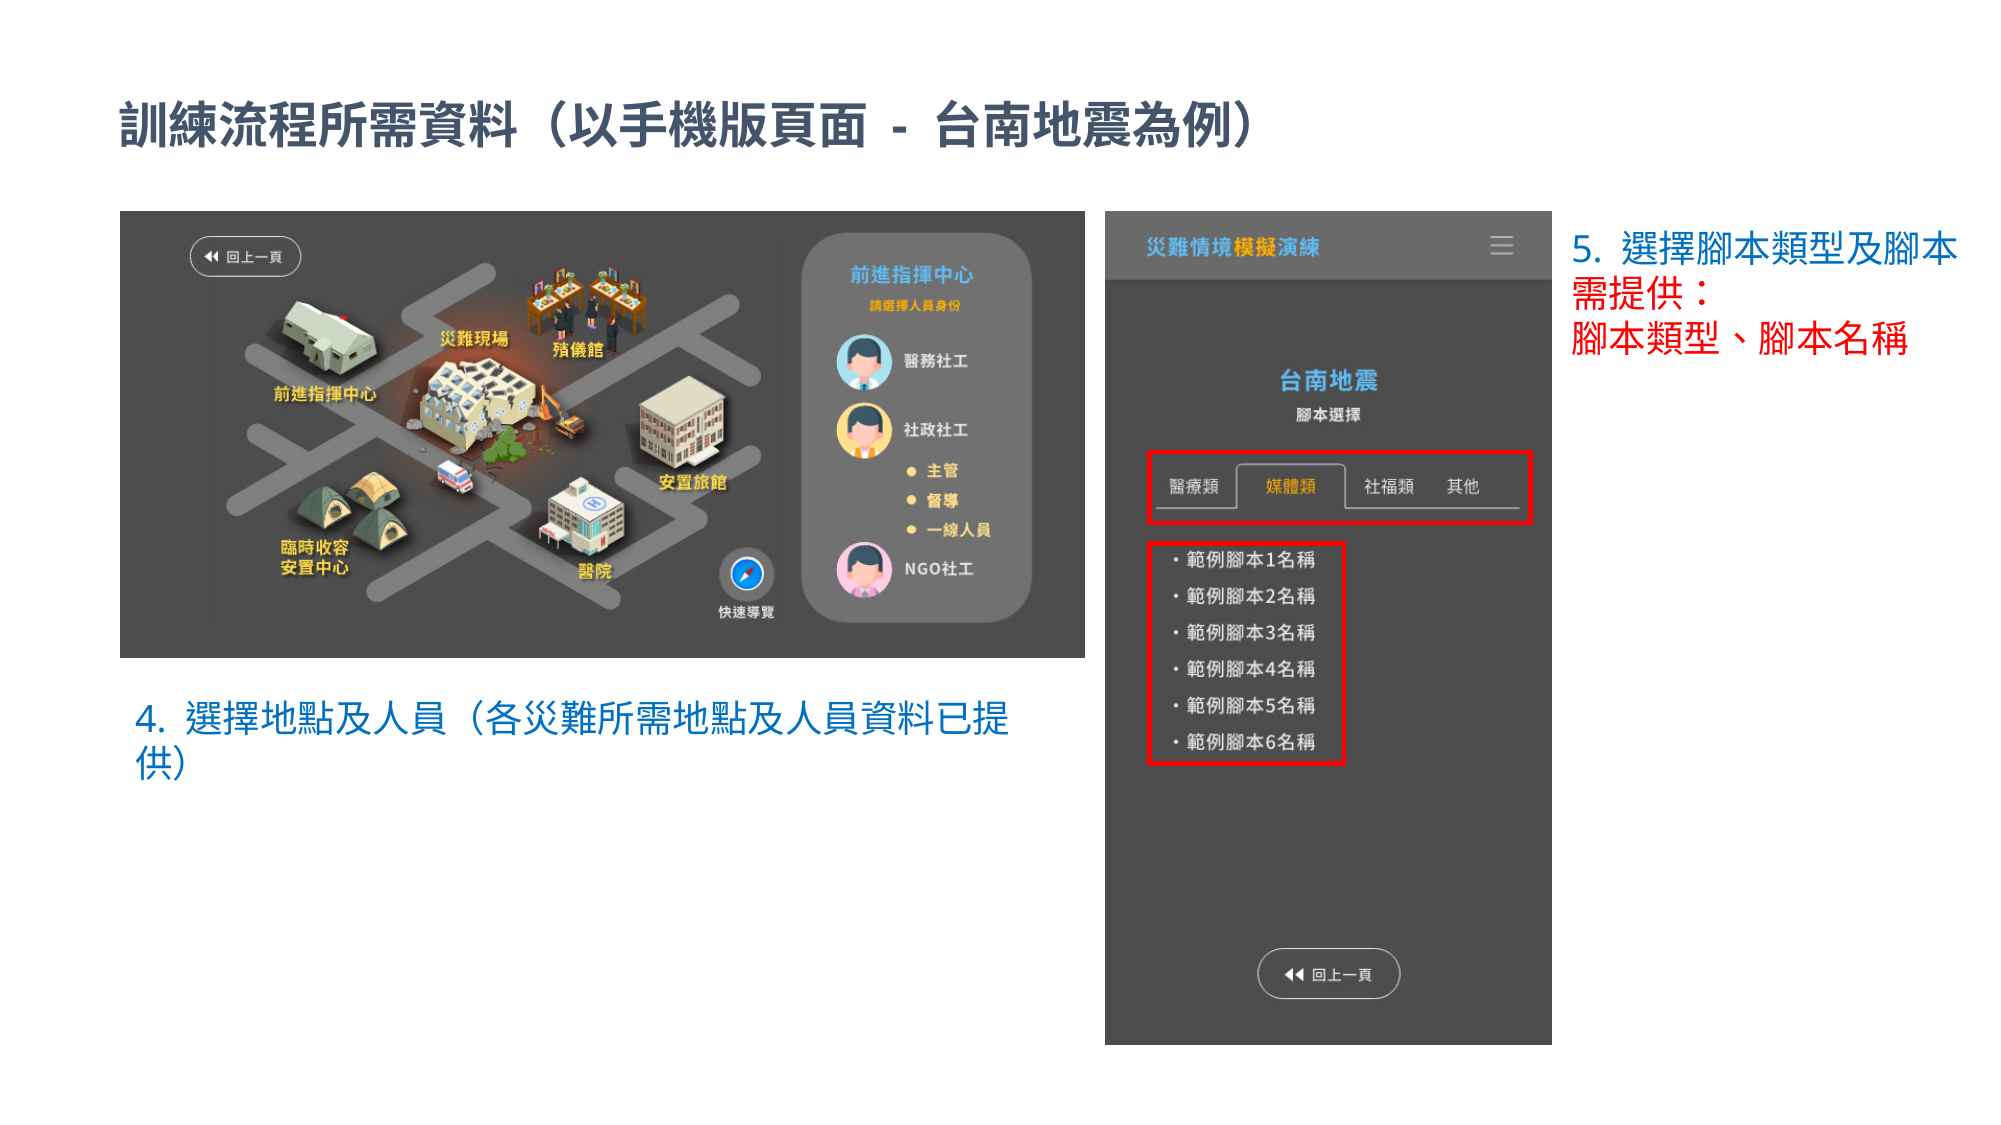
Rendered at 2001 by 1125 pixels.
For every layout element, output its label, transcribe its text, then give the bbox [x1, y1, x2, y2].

picture [120, 211, 1085, 658]
text_box 訓練流程所需資料（以手機版頁面 - 台南地震為例） [103, 85, 1660, 161]
text_box 5. 選擇腳本類型及腳本 需提供： 腳本類型、腳本名稱 [1556, 217, 1974, 368]
text_box 4. 選擇地點及人員（各災難所需地點及人員資料已提供） [120, 687, 1085, 793]
picture [1105, 211, 1552, 1046]
